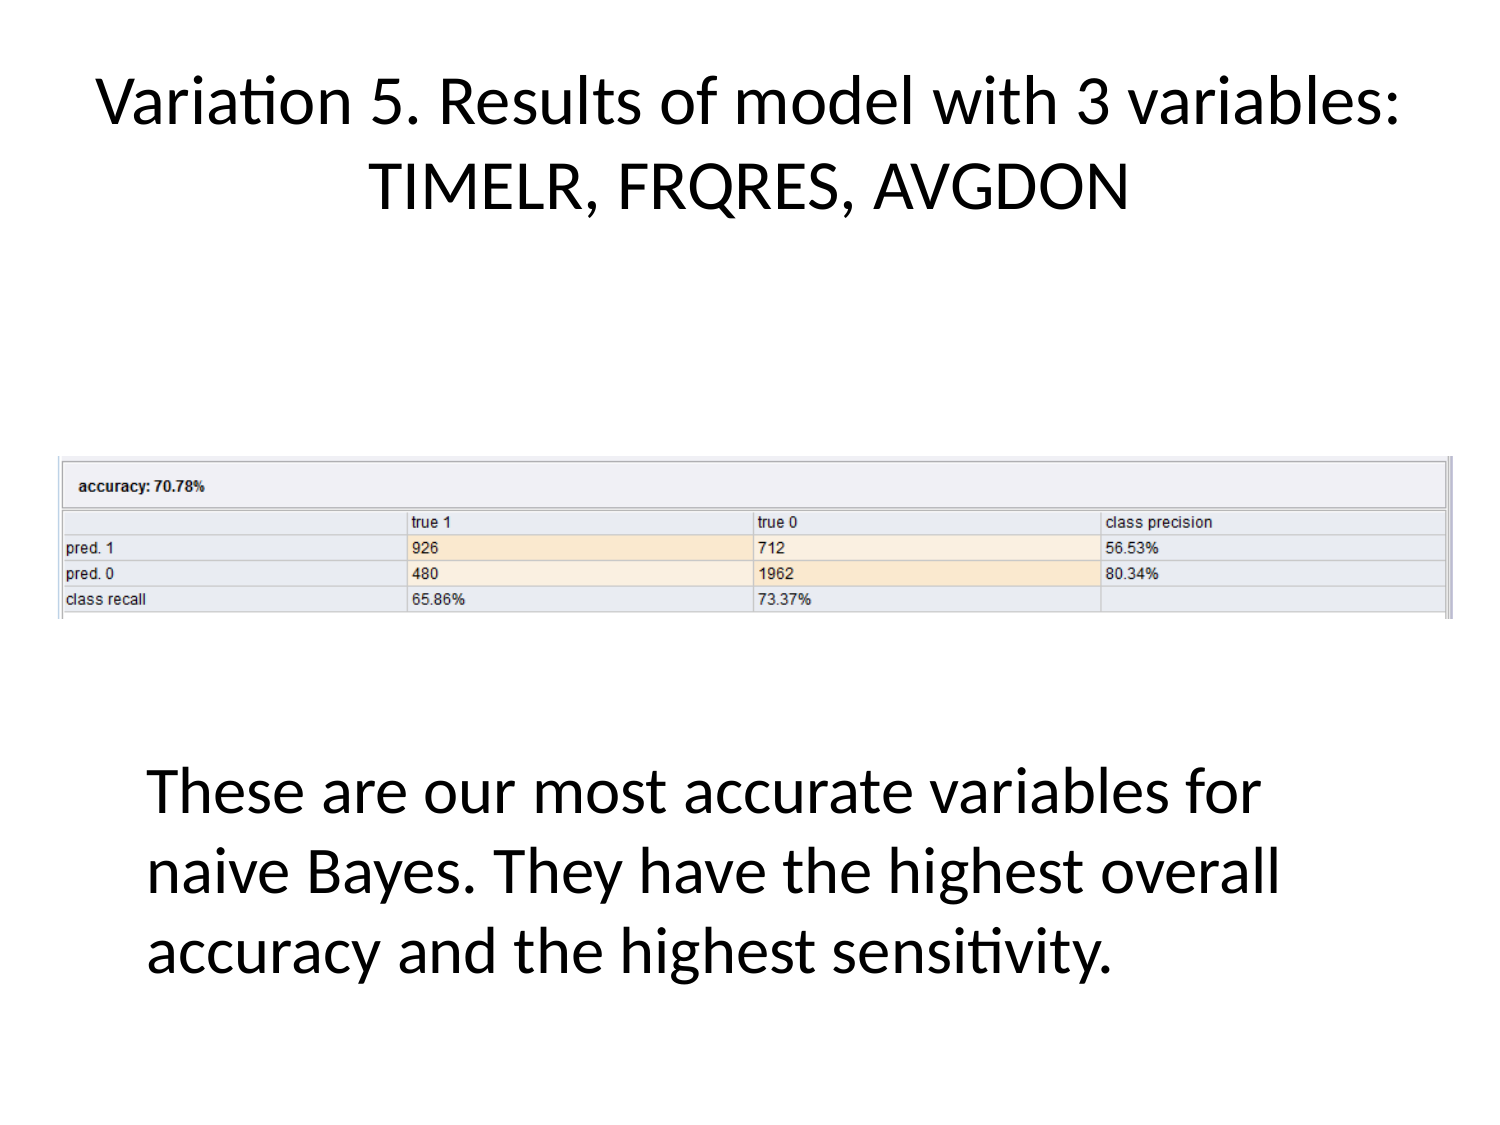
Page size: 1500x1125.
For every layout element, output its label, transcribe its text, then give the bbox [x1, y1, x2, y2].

title Variation 5. Results of model with 3 variables: TIMELR, FRQRES, AVGDON [75, 45, 1425, 233]
list These are our most accurate variables for naive Bayes. They have the highest overall accuracy and the highest sensitivity. [75, 739, 1425, 1005]
picture [52, 455, 1453, 619]
